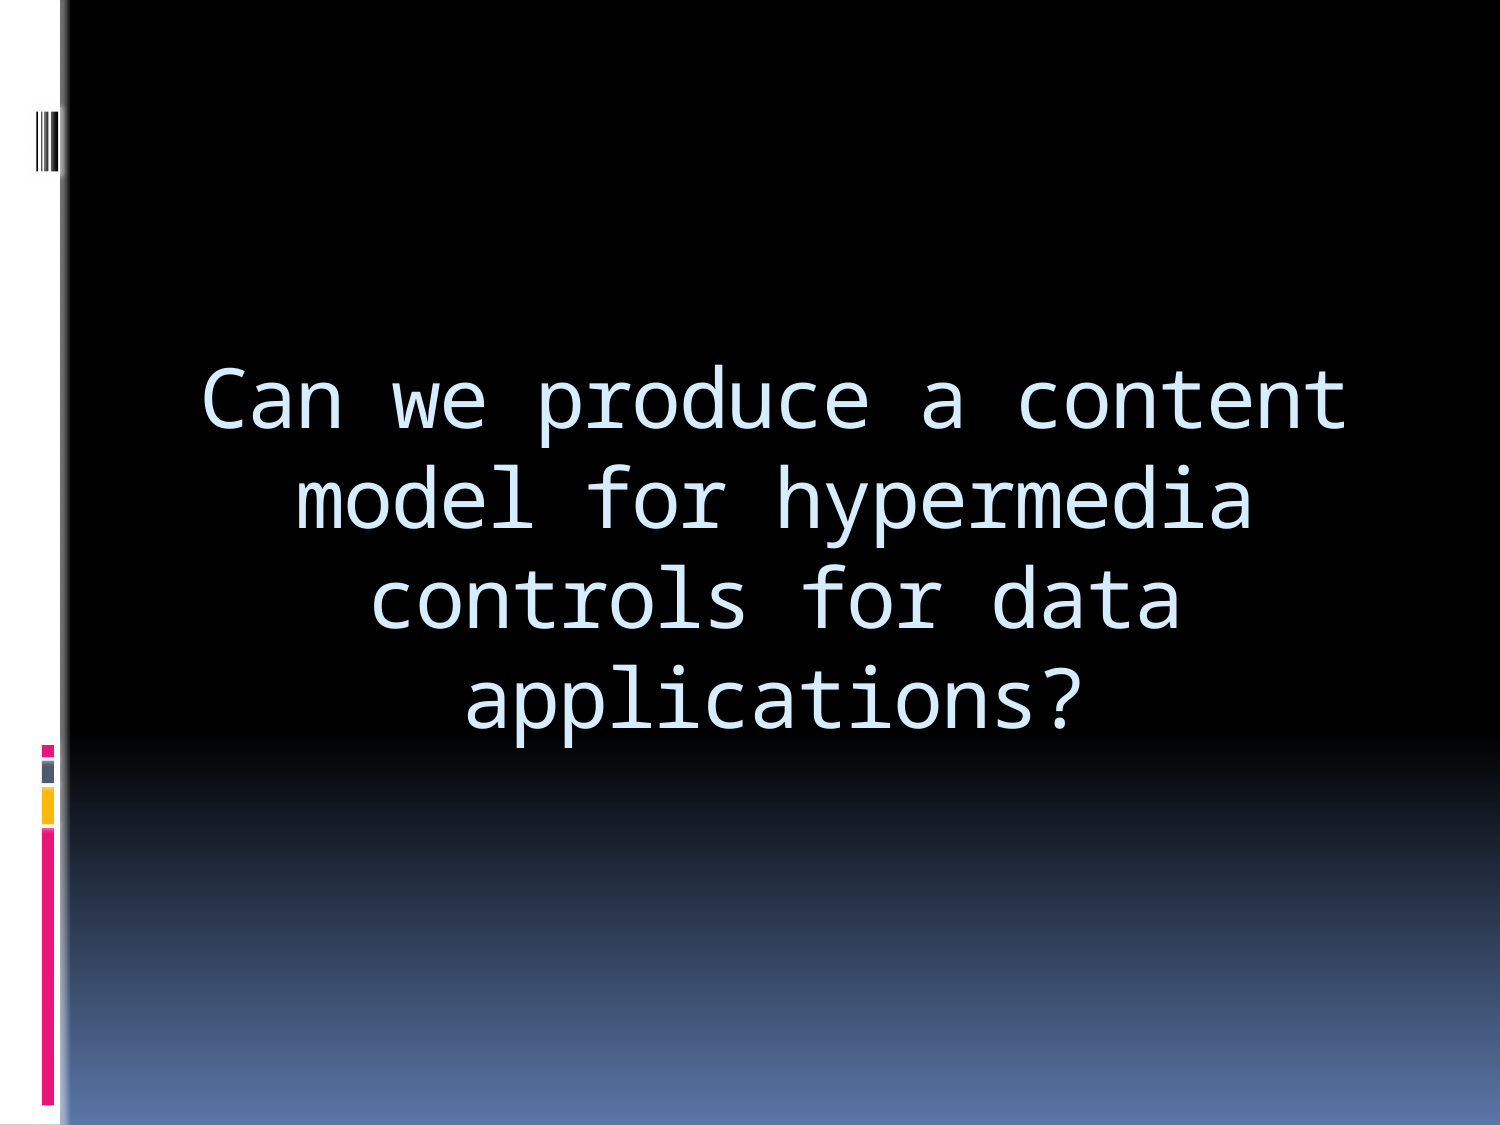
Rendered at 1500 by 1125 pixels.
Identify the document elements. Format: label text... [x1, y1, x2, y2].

title Can we produce a content model for hypermedia controls for data applications? [137, 337, 1413, 663]
